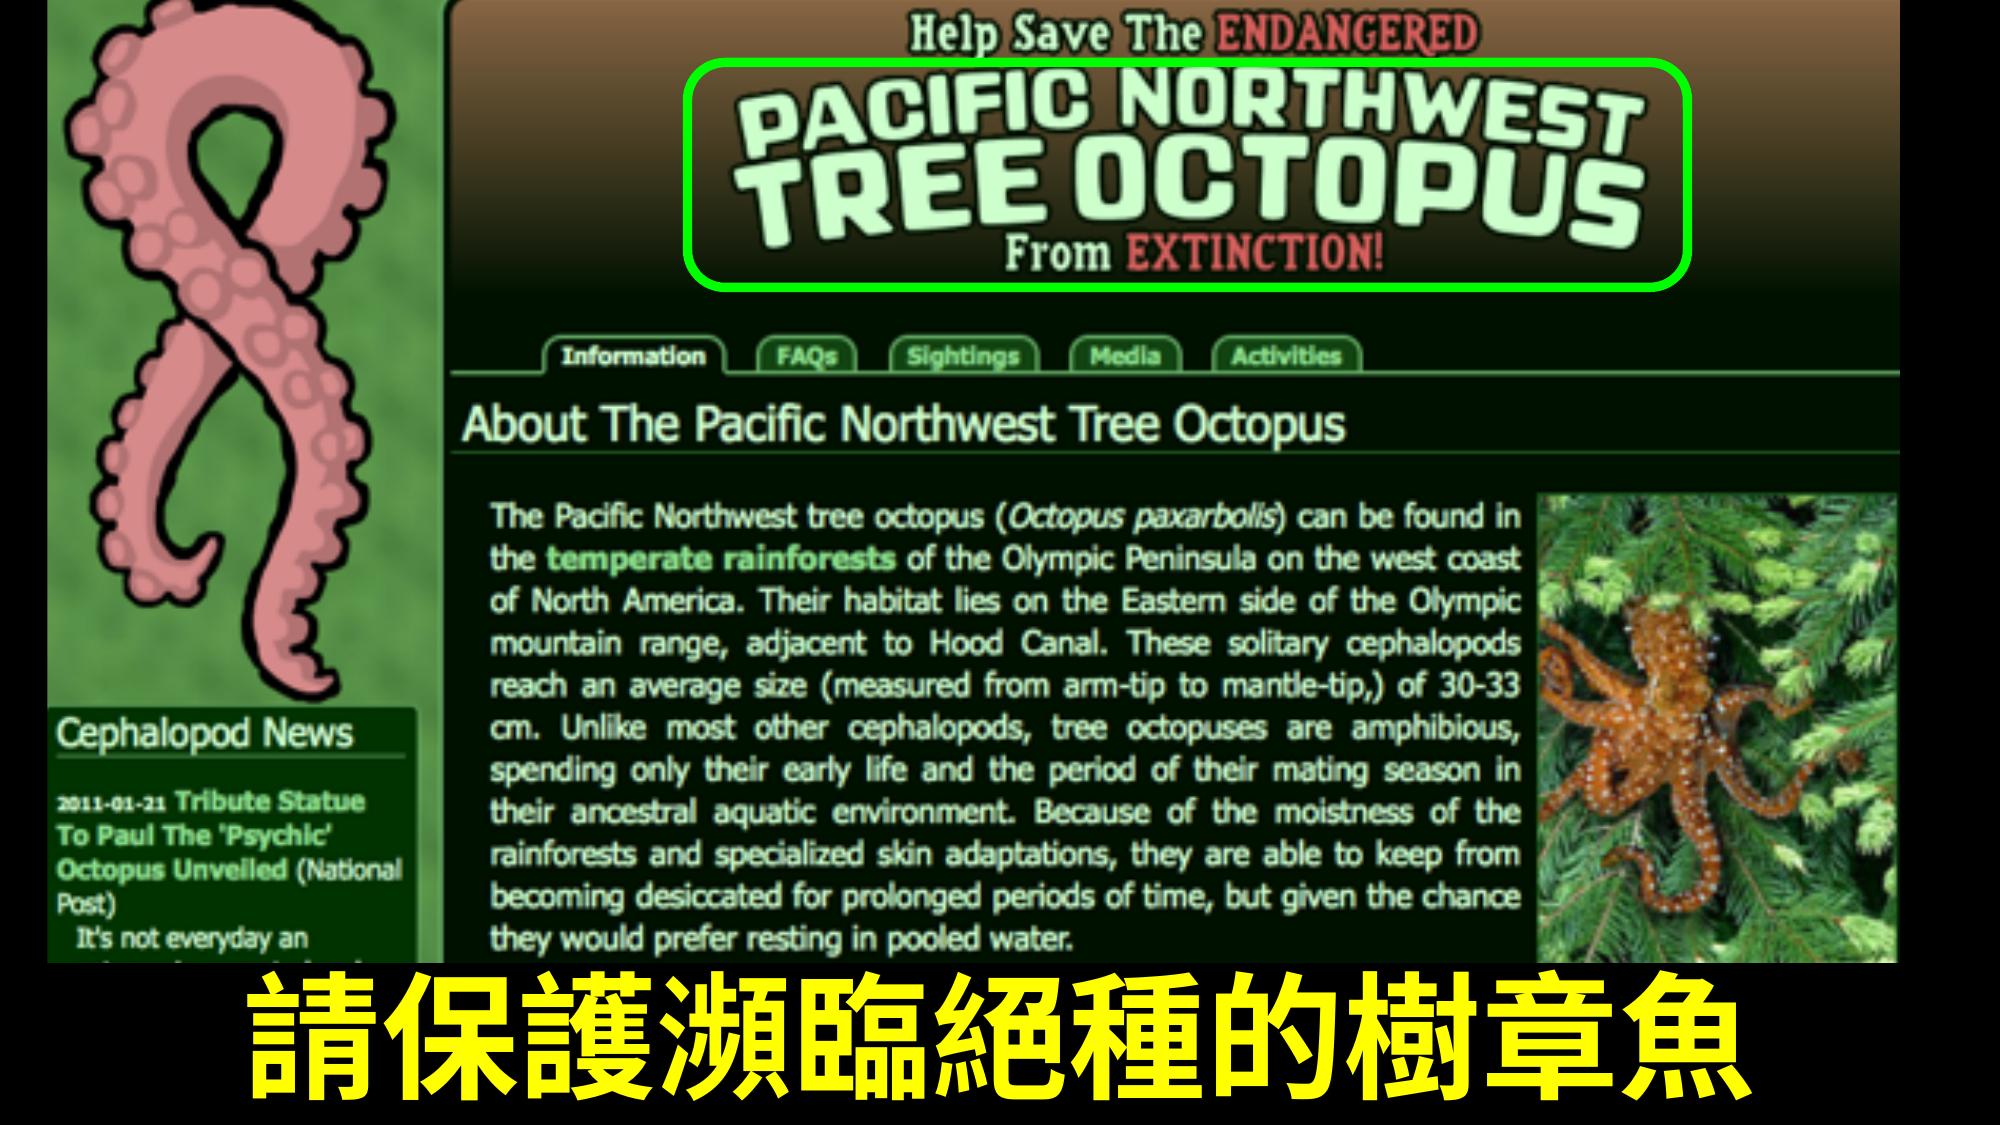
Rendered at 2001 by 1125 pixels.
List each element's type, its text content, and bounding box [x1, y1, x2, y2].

picture [47, 0, 1901, 963]
text_box 請保護瀕臨絕種的樹章魚 [0, 943, 2000, 1123]
